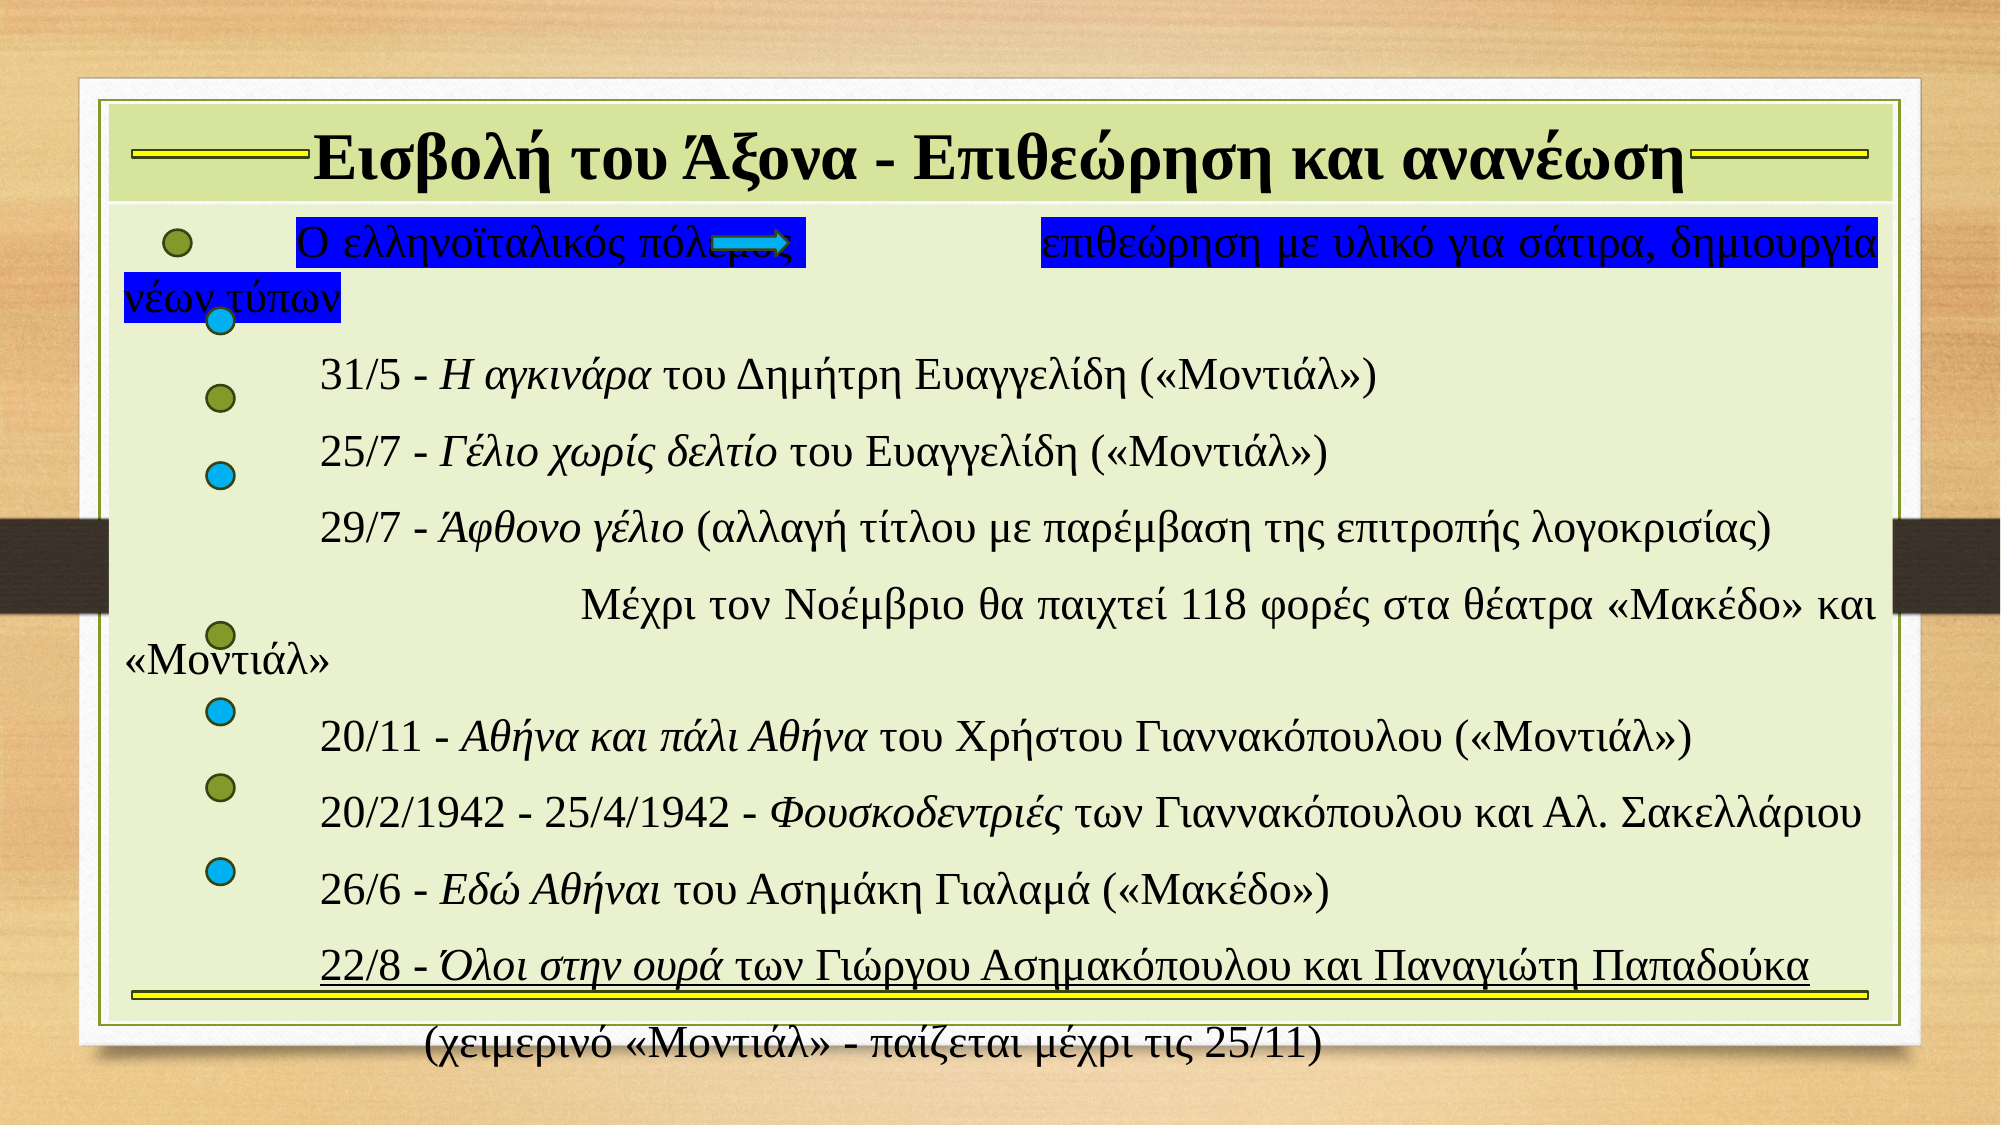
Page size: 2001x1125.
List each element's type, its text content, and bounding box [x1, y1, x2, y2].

text_box [162, 228, 193, 258]
text_box [205, 461, 236, 491]
text_box [131, 149, 310, 159]
text_box [205, 857, 236, 887]
text_box [205, 620, 236, 650]
text_box [1690, 149, 1869, 159]
text_box [205, 383, 236, 413]
text_box [205, 306, 236, 336]
text_box [205, 773, 236, 803]
picture [0, 0, 2001, 1125]
text_box [131, 990, 1869, 1000]
text_box [710, 228, 790, 258]
list Ο ελληνοϊταλικός πόλεμος επιθεώρηση με υλικό για σάτιρα, δημιουργία νέων τύπων 31/5 - Η αγκινάρα του Δημήτρη Ευαγγελίδη («Μοντιάλ») 25/7 - Γέλιο χωρίς δελτίο του Ευαγγελίδη («Μοντιάλ») 29/7 - Άφθονο γέλιο (αλλαγή τίτλου με παρέμβαση της επιτροπής λογοκρισίας) Μέχρι τον Νοέμβριο θα παιχτεί 118 φορές στα θέατρα «Μακέδο» και «Μοντιάλ» 20/11 - Αθήνα και πάλι Αθήνα του Χρήστου Γιαννακόπουλου («Μοντιάλ») 20/2/1942 - 25/4/1942 - Φουσκοδεντριές των Γιαννακόπουλου και Αλ. Σακελλάριου 26/6 - Εδώ Αθήναι του Ασημάκη Γιαλαμά («Μακέδο») 22/8 - Όλοι στην ουρά των Γιώργου Ασημακόπουλου και Παναγιώτη Παπαδούκα (χειμερινό «Μοντιάλ» - παίζεται μέχρι τις 25/11) [108, 204, 1893, 1021]
text_box [205, 697, 236, 727]
title Εισβολή του Άξονα - Επιθεώρηση και ανανέωση [108, 104, 1893, 202]
